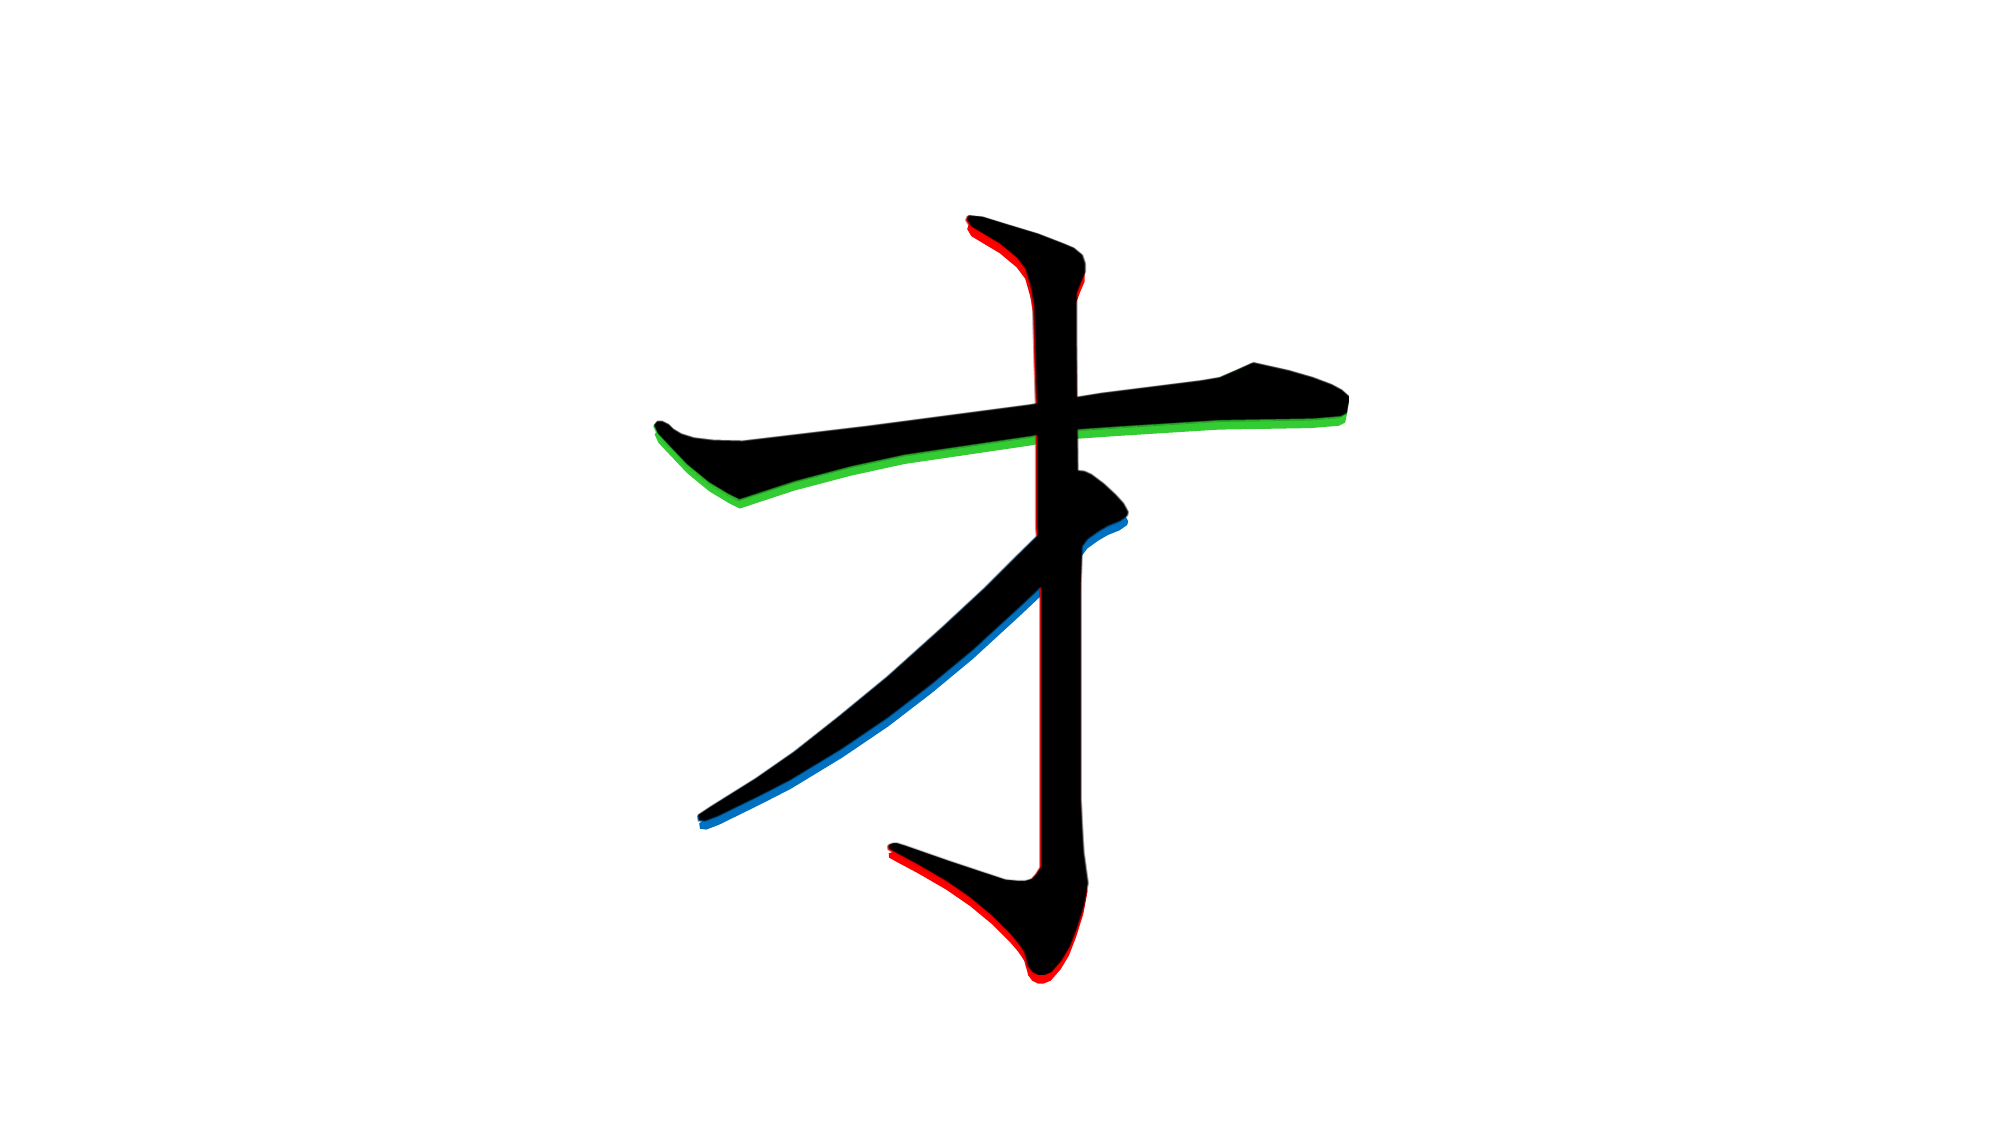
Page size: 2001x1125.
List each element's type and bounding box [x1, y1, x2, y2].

picture [653, 215, 1349, 976]
text_box [1029, 976, 1057, 985]
